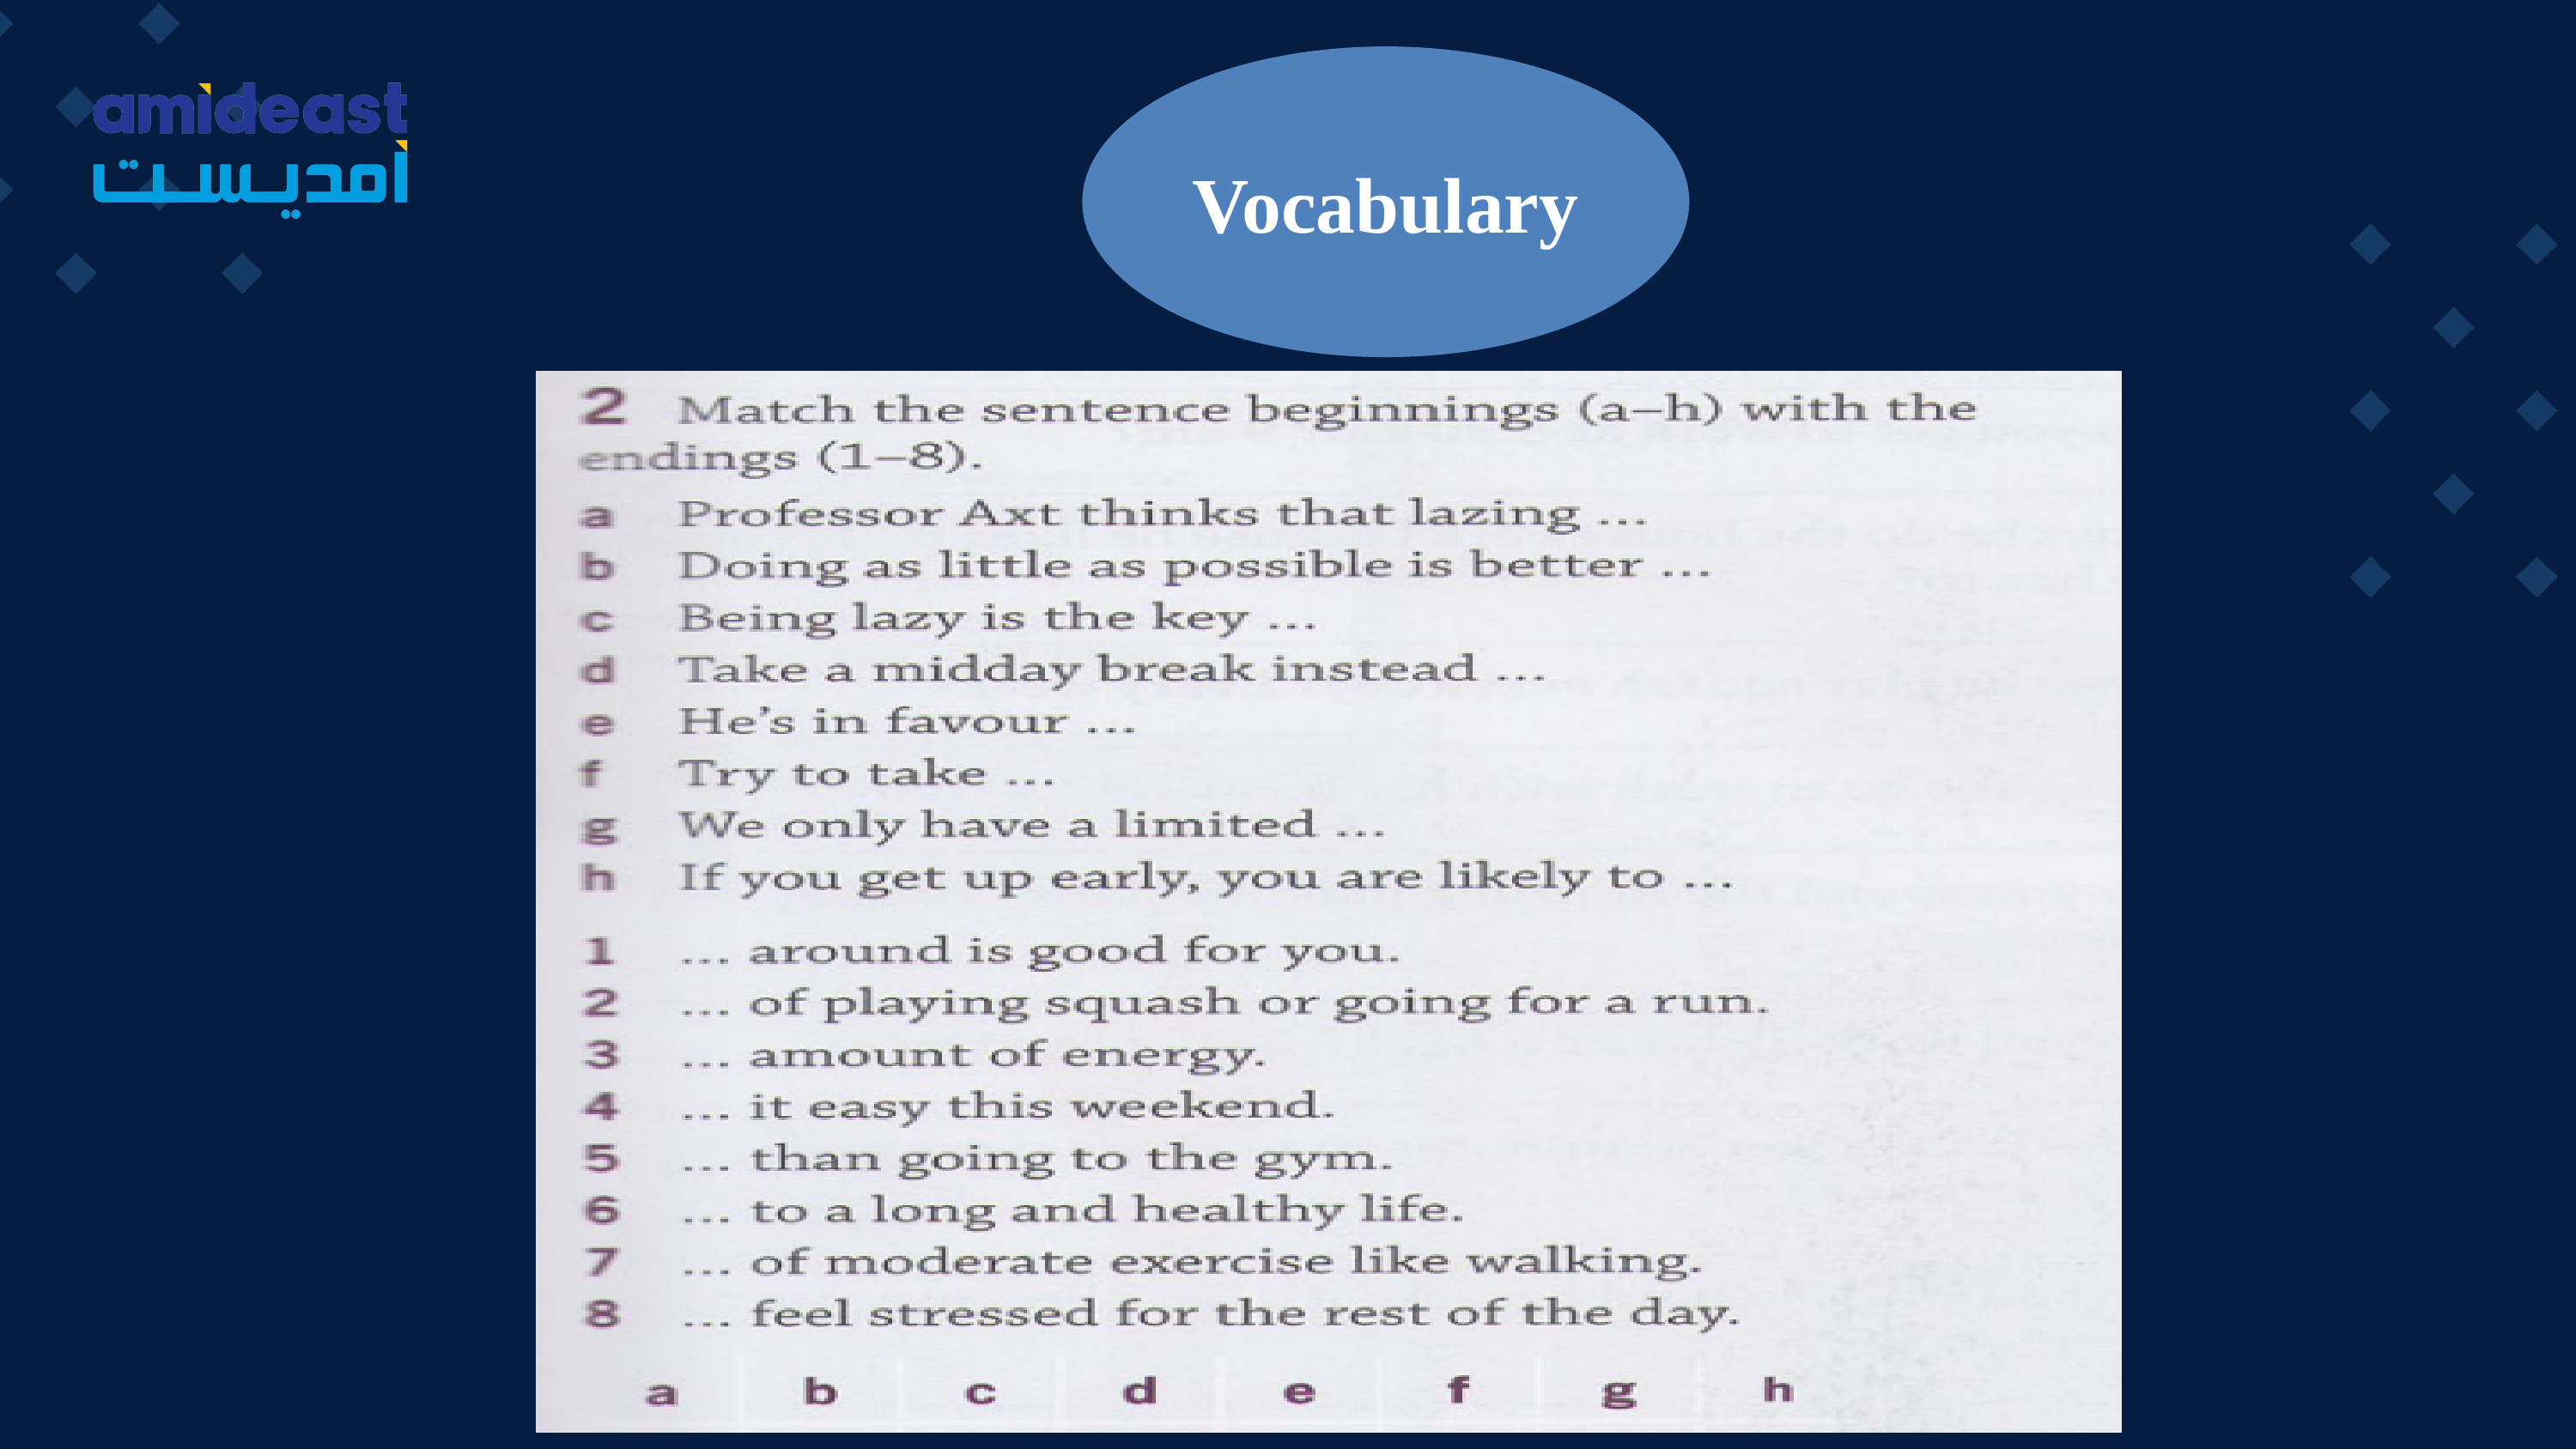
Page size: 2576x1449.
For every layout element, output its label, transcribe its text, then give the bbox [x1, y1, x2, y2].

text_box Vocabulary [1084, 48, 1688, 355]
picture [59, 56, 440, 246]
picture [536, 371, 2122, 1433]
text_box [0, 0, 263, 294]
text_box [2349, 223, 2576, 597]
